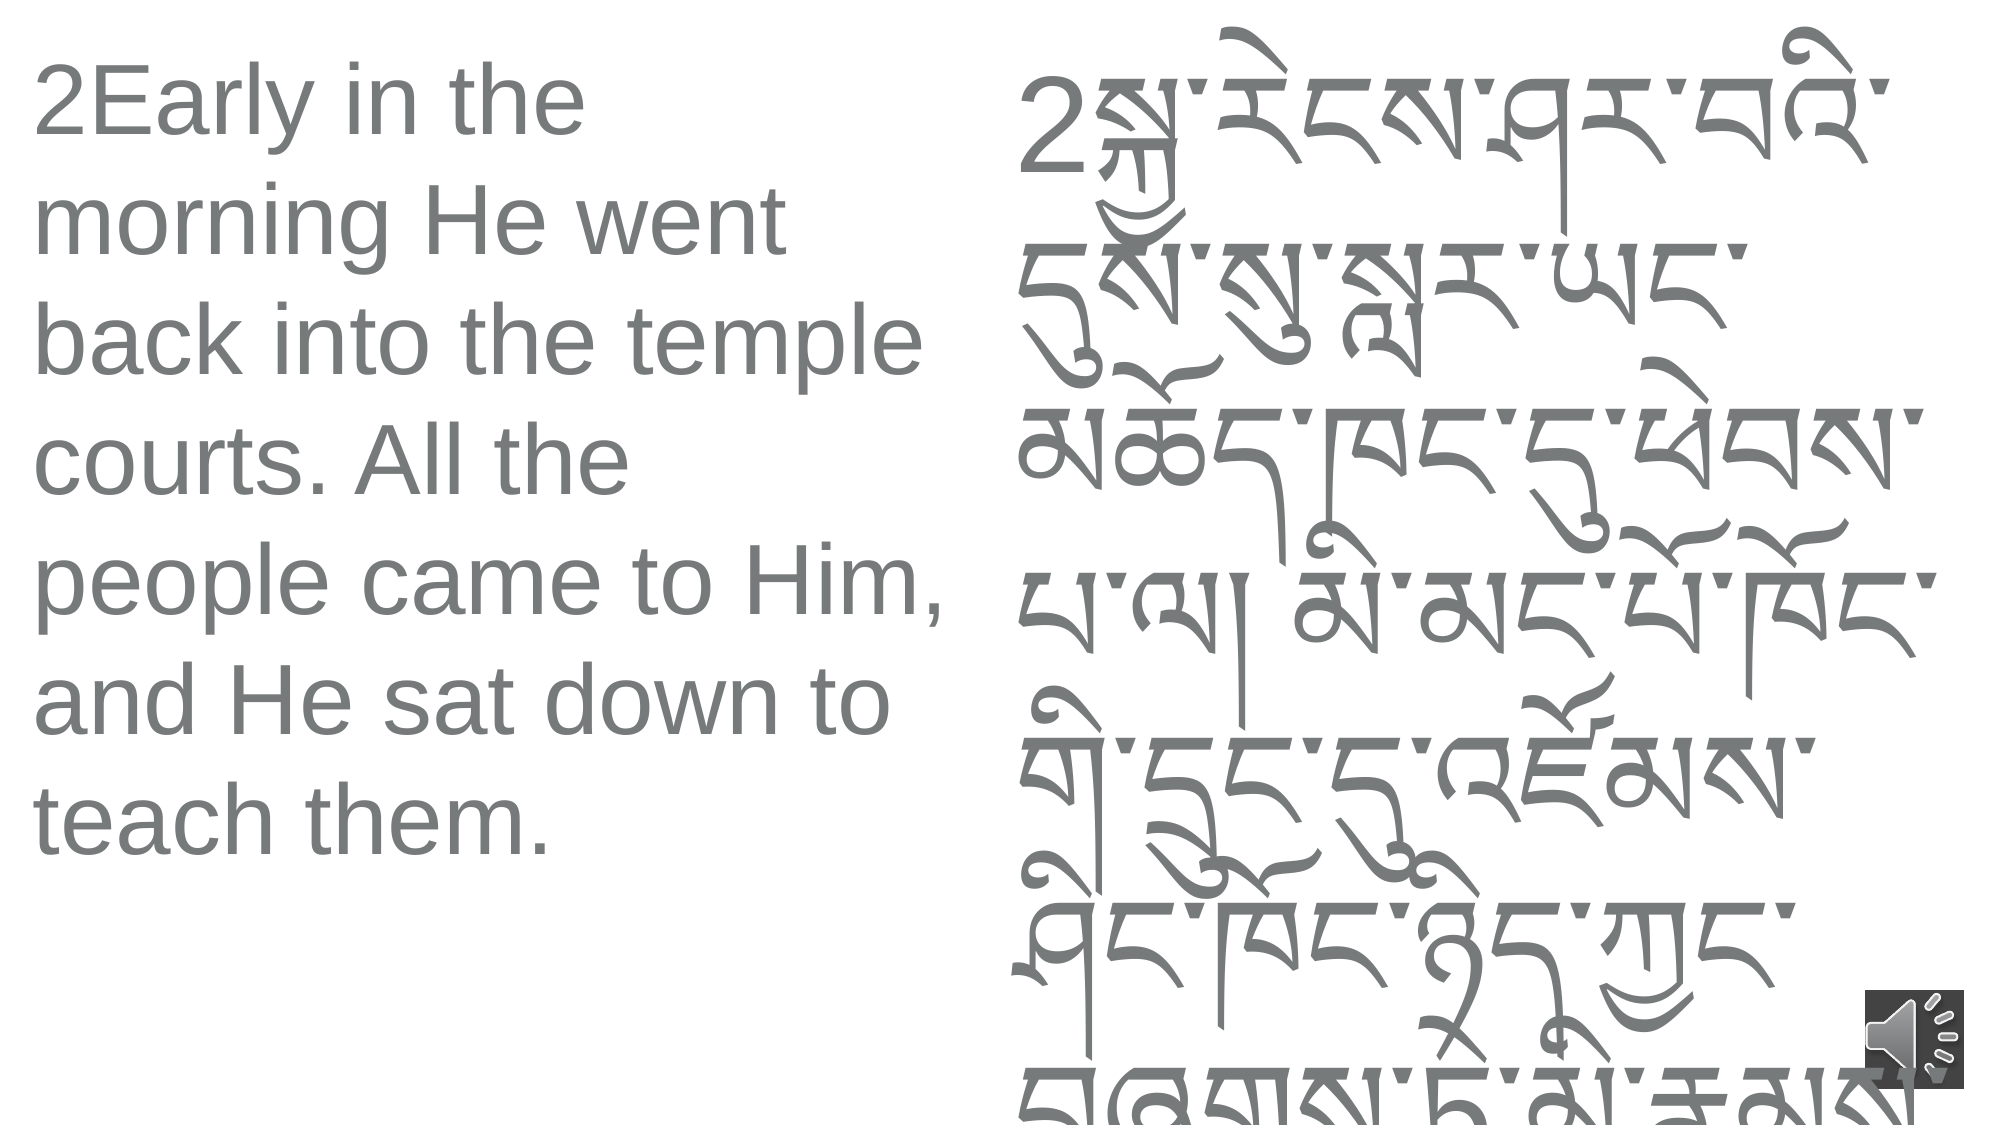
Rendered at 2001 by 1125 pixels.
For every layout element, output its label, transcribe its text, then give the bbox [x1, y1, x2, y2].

text_box 2སྐྱ་རེངས་ཤར་བའི་དུས་སུ་སླར་ཡང་མཆོད་ཁང་དུ་ཕེབས་པ༌ལ། མི་མང་པོ་ཁོང་གི་དྲུང་དུ་འཛོམས་ཤིང་ཁོང་ཉིད་ཀྱང་བཞུགས་ཏེ་མི་རྣམས་ལ་ཆོས་གསུངས་པ་རེད། [999, 27, 2000, 1104]
picture [1864, 989, 1965, 1090]
text_box 2Early in the morning He went back into the temple courts. All the people came to Him, and He sat down to teach them. [18, 27, 973, 1104]
